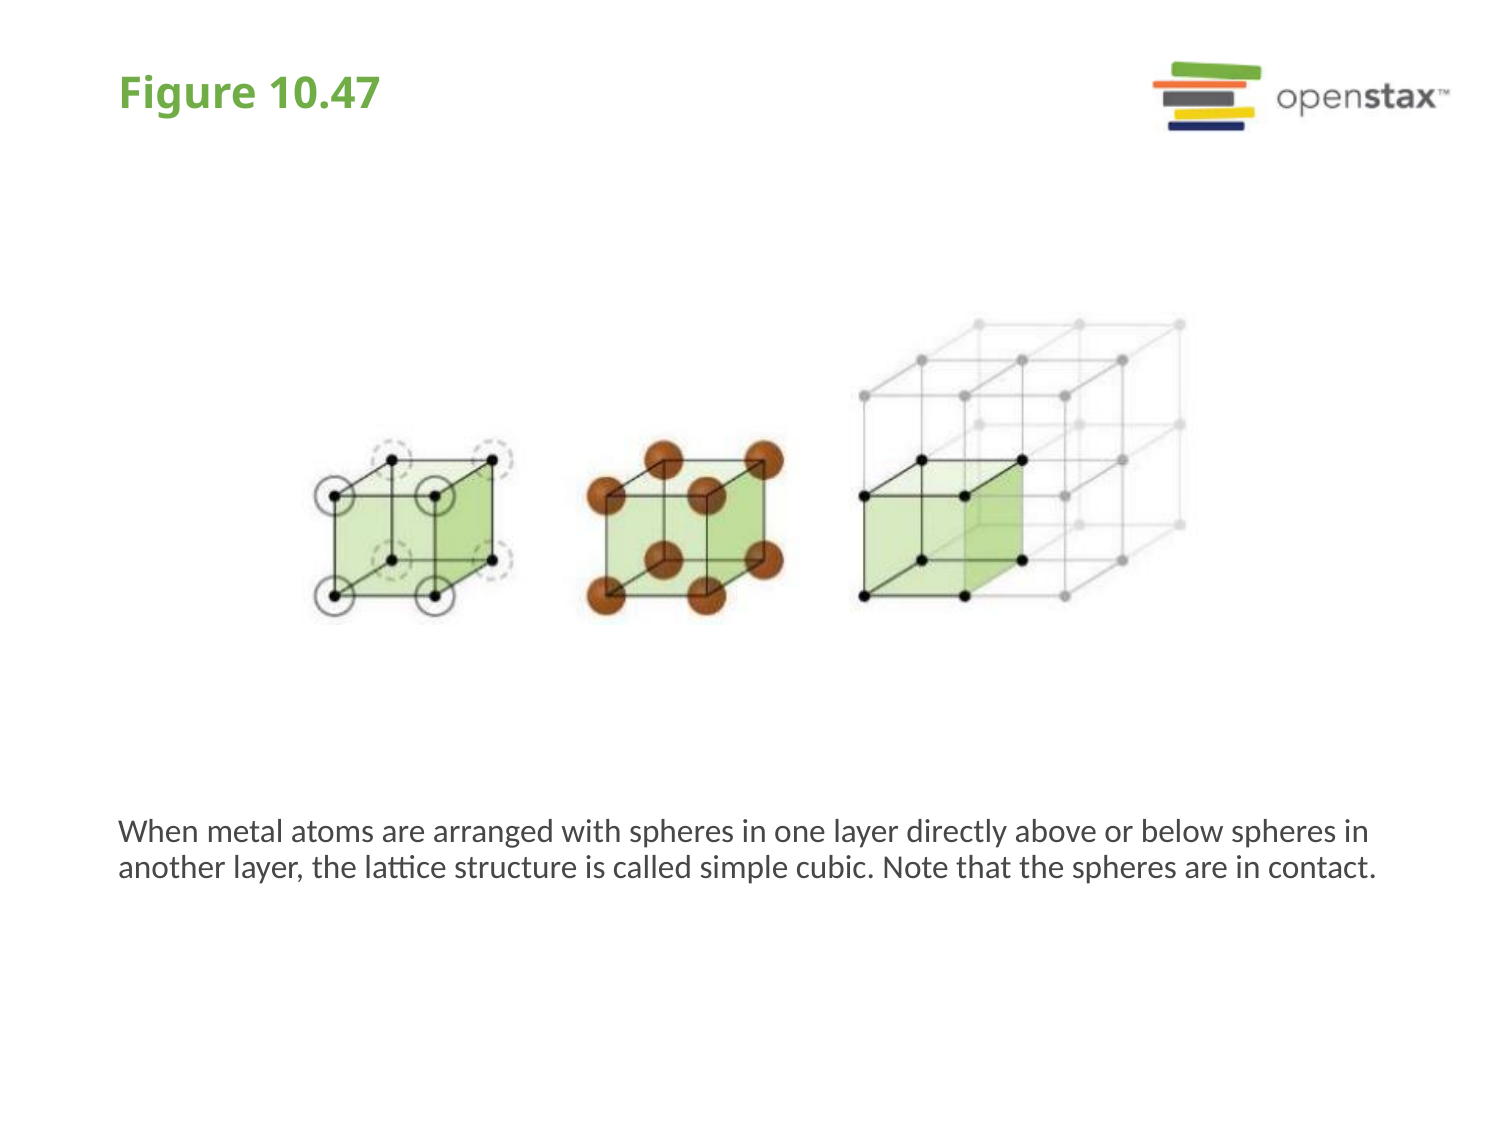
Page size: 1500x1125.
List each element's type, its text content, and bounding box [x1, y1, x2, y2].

picture [1151, 59, 1452, 134]
list When metal atoms are arranged with spheres in one layer directly above or below spheres in another layer, the lattice structure is called simple cubic. Note that the spheres are in contact. [103, 806, 1397, 1016]
title Figure 10.47 [103, 59, 1397, 130]
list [103, 311, 1397, 626]
